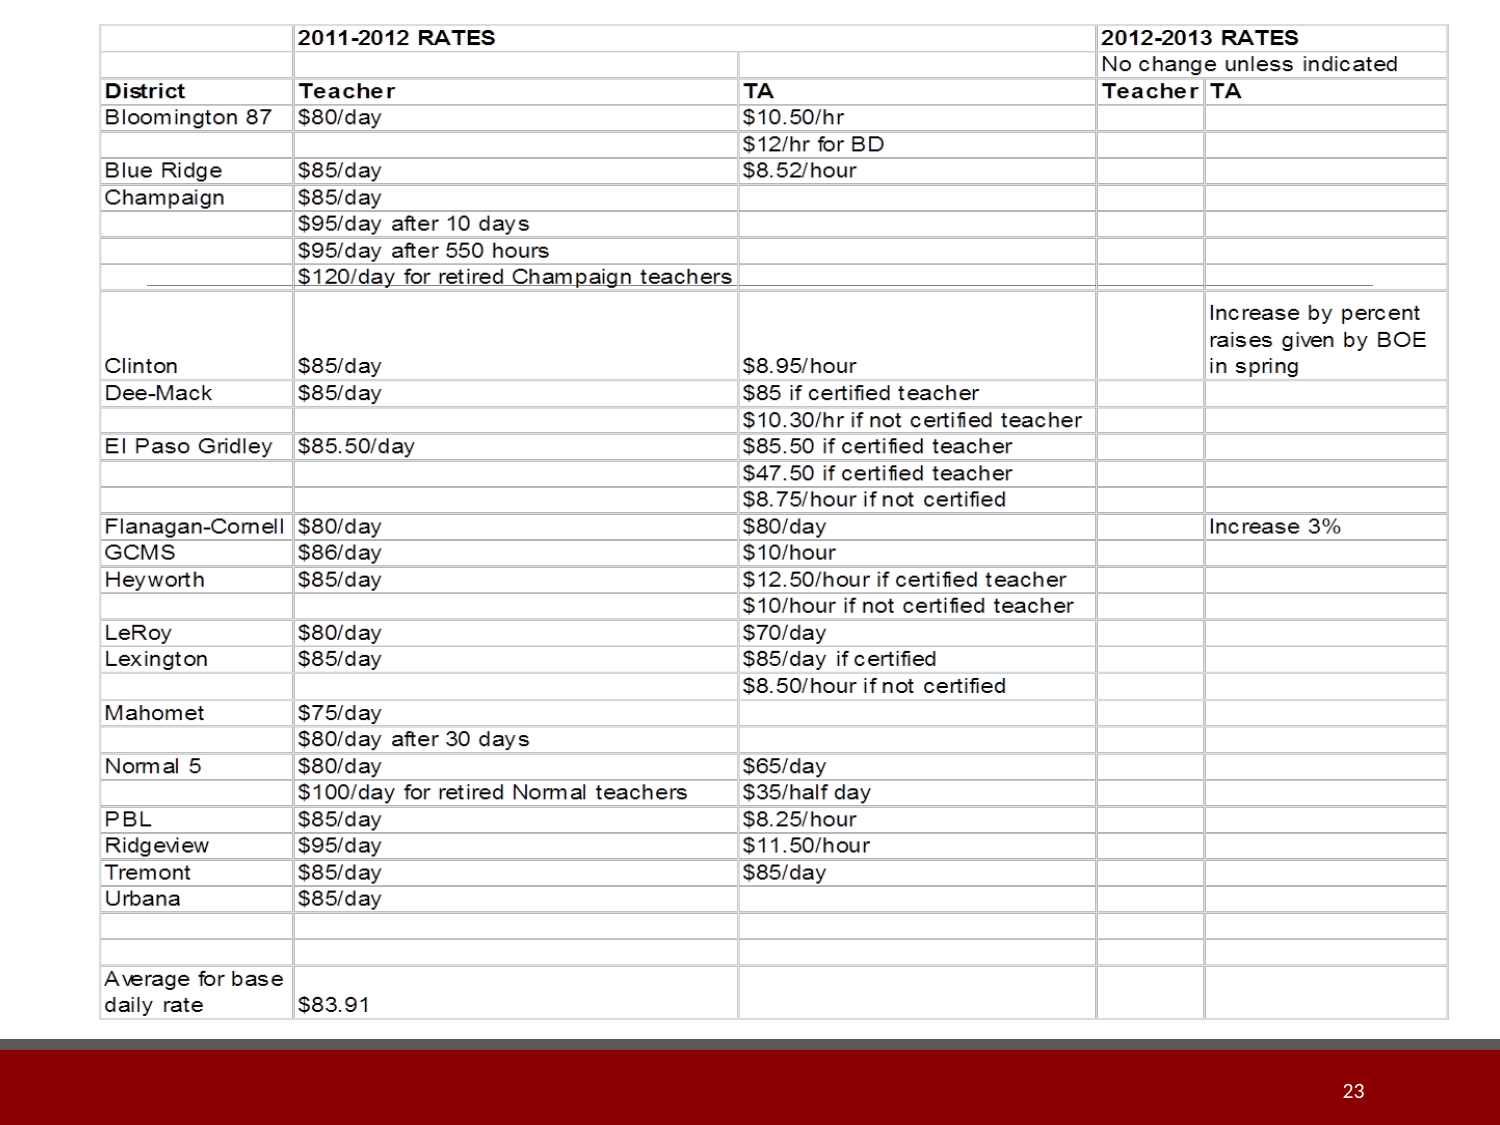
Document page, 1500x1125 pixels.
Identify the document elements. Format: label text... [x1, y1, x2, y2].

picture [99, 24, 1451, 1022]
slide_number 23 [1218, 1059, 1380, 1120]
